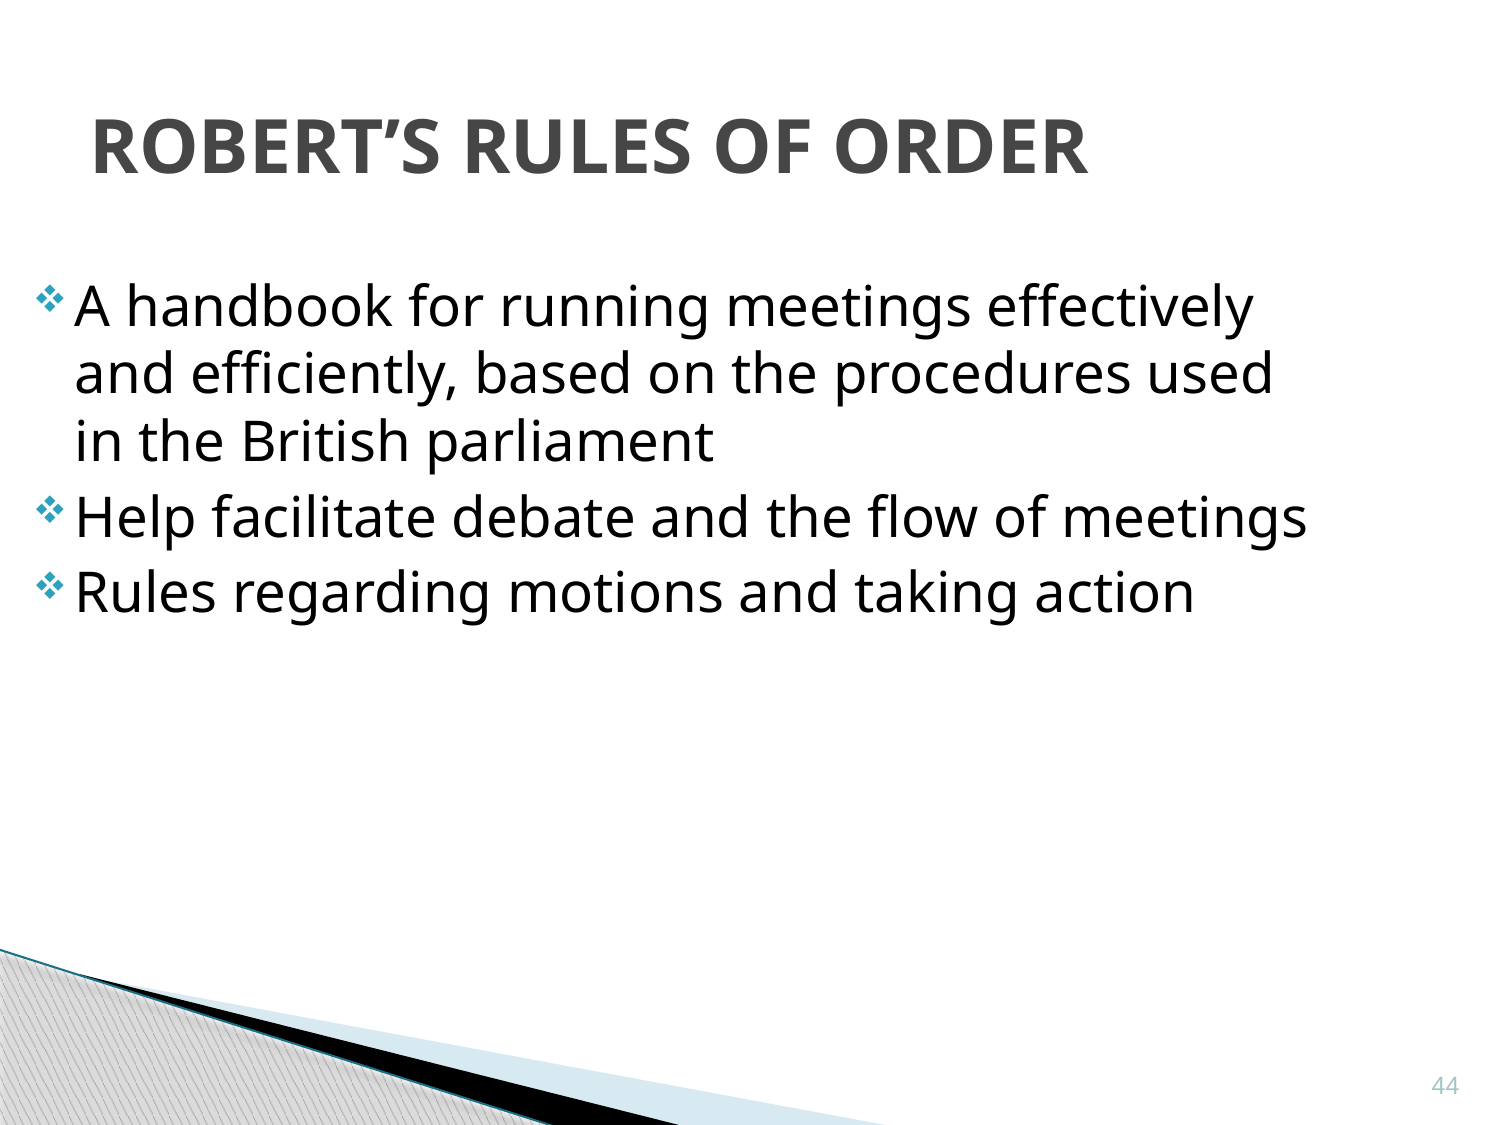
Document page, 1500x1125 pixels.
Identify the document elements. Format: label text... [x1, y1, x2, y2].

title Robert’s Rules of Order [75, 75, 1500, 213]
text_box 44 [1349, 1061, 1475, 1103]
list A handbook for running meetings effectively and efficiently, based on the procedures used in the British parliament Help facilitate debate and the flow of meetings Rules regarding motions and taking action [0, 262, 1350, 1005]
